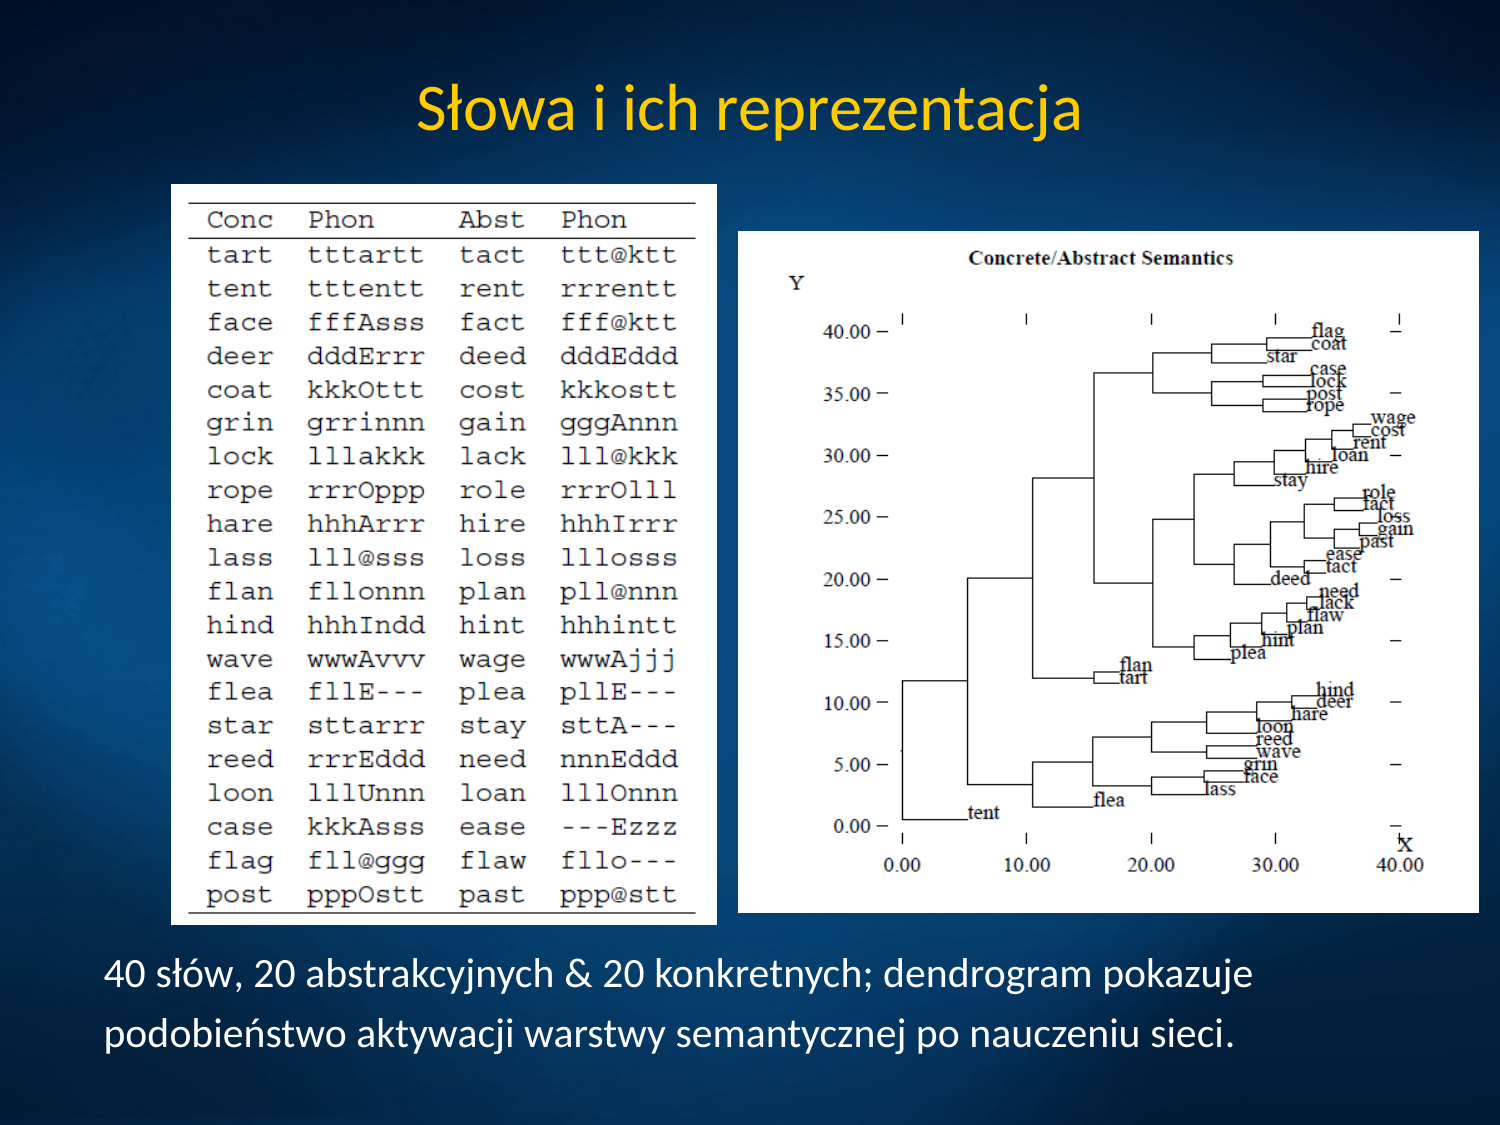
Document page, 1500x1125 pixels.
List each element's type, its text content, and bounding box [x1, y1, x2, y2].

picture [0, 0, 1500, 1125]
list 40 słów, 20 abstrakcyjnych & 20 konkretnych; dendrogram pokazuje podobieństwo aktywacji warstwy semantycznej po nauczeniu sieci. [88, 928, 1459, 1094]
title Słowa i ich reprezentacja [112, 57, 1388, 151]
